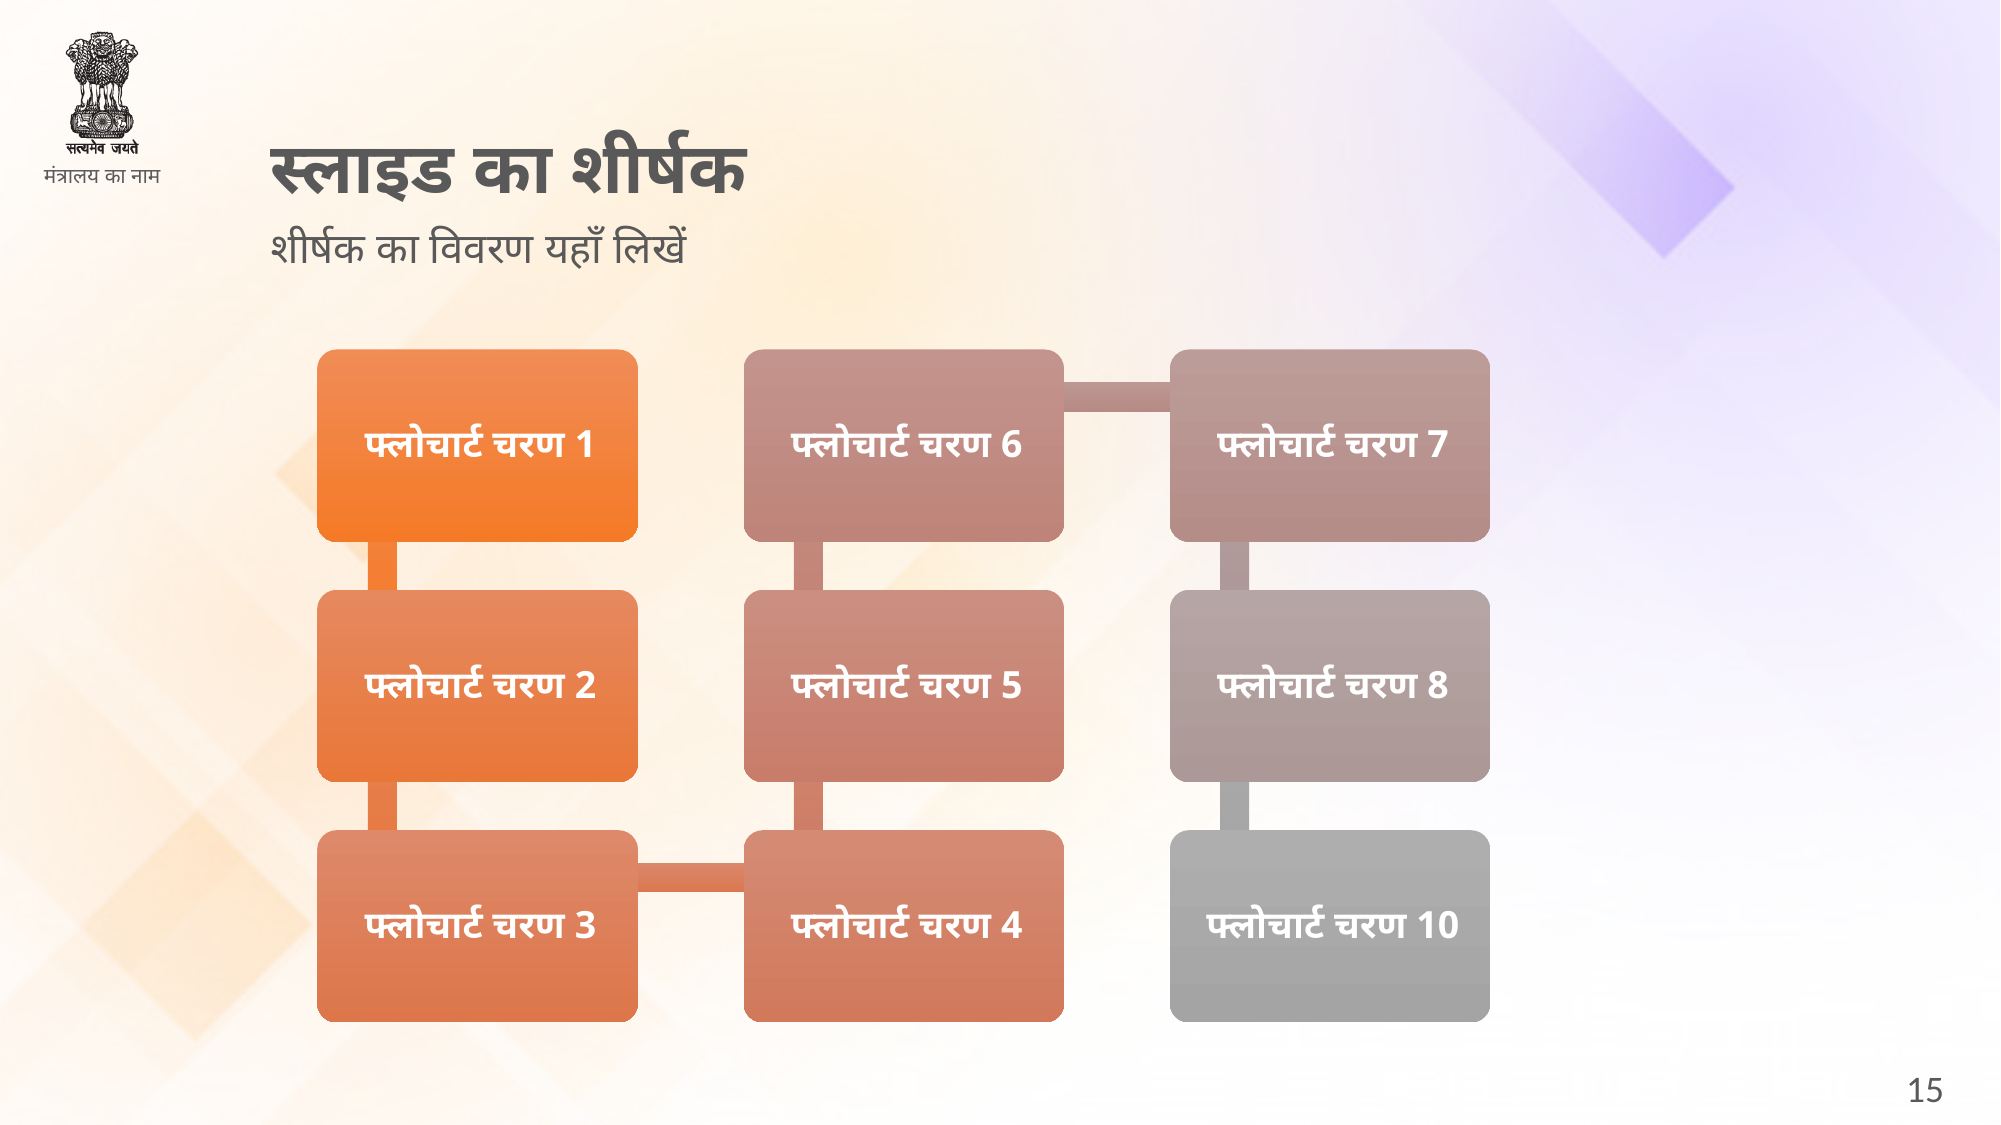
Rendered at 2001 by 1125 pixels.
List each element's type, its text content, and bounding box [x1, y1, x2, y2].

text_box [0, 174, 1821, 309]
list शीर्षक का विवरण यहाँ लिखें [255, 219, 1697, 315]
list स्लाइड का शीर्षक [255, 125, 1697, 209]
picture [60, 30, 144, 155]
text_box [266, 348, 1541, 1024]
text_box 15 [1850, 1057, 2000, 1125]
